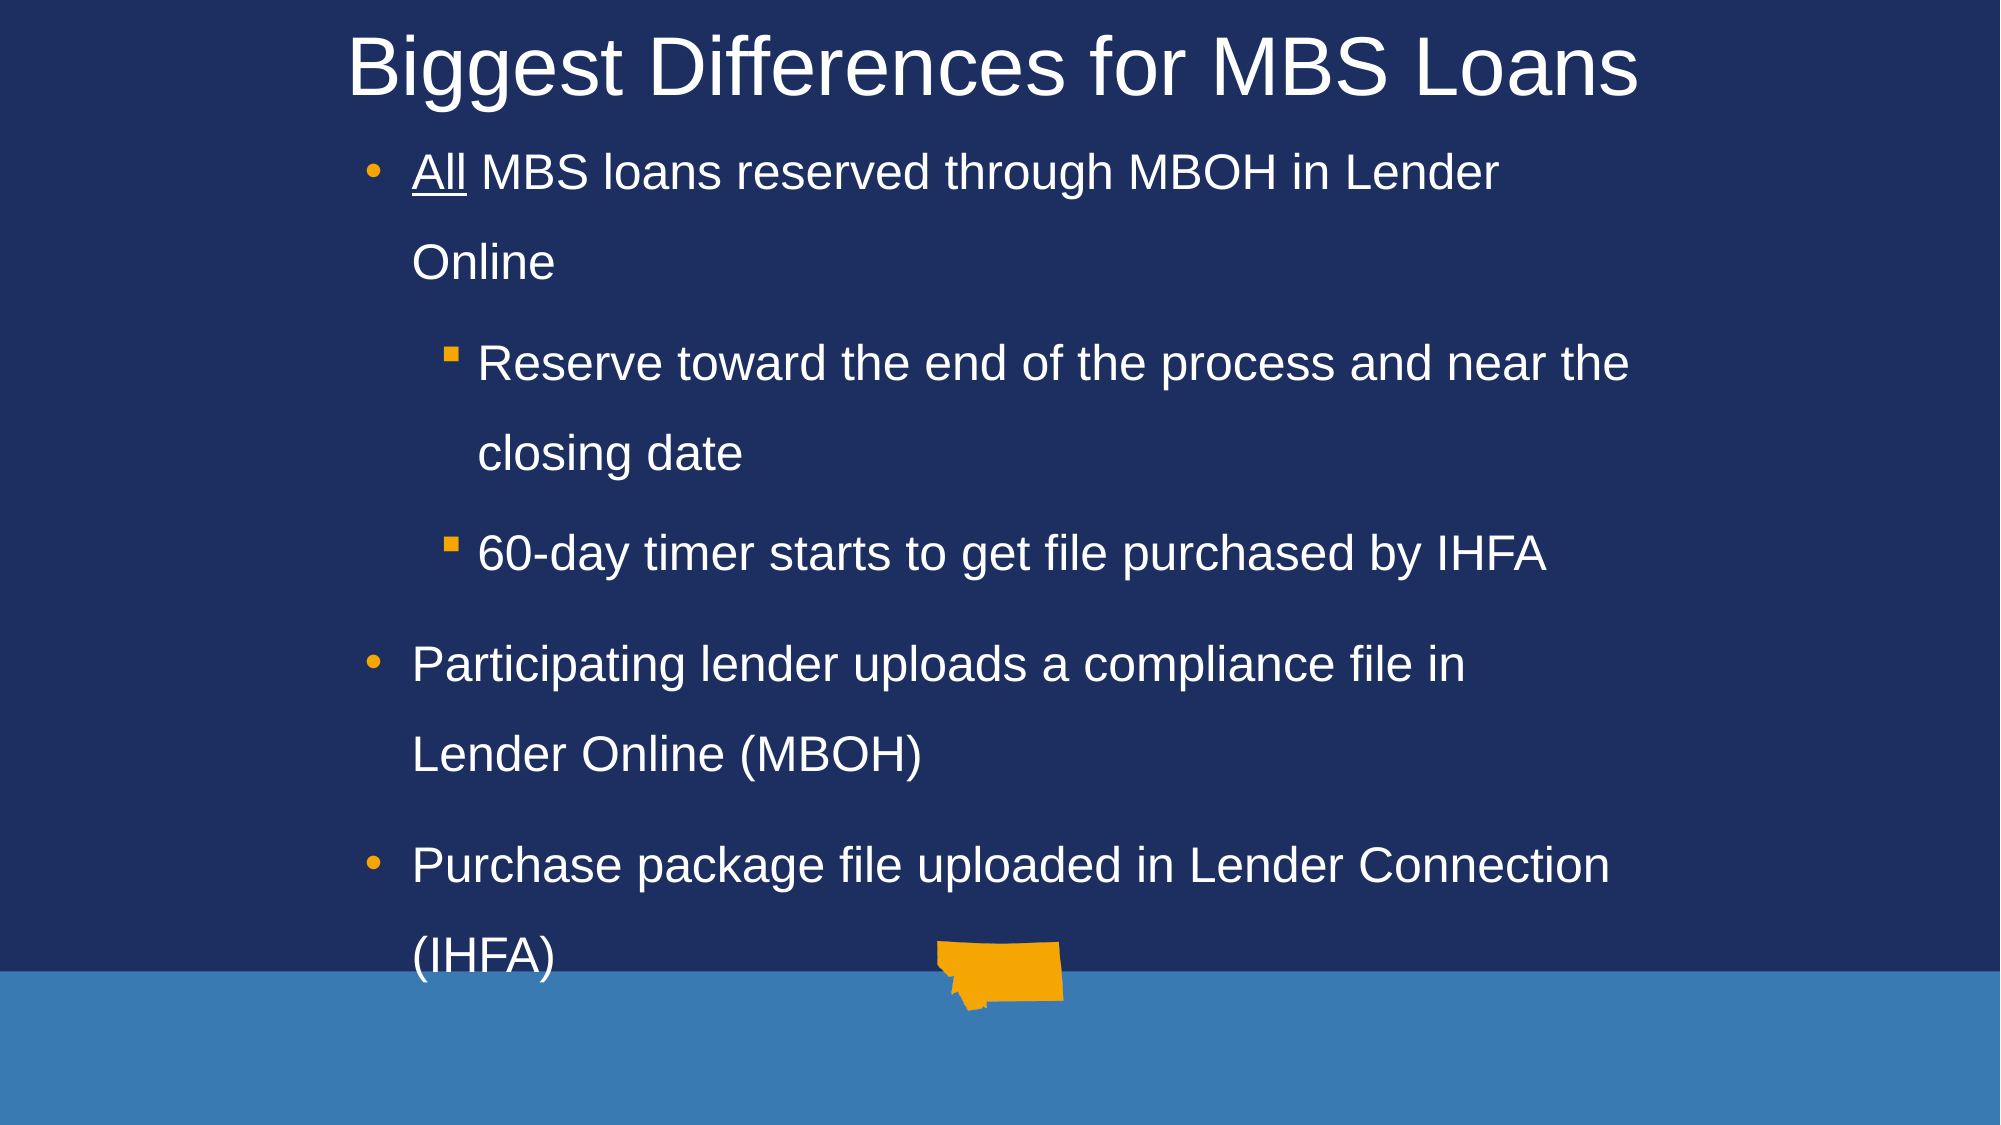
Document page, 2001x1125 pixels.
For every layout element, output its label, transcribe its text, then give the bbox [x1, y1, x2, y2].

title Biggest Differences for MBS Loans [331, 0, 1669, 138]
picture [935, 935, 1065, 1016]
list All MBS loans reserved through MBOH in Lender Online Reserve toward the end of the process and near the closing date 60-day timer starts to get file purchased by IHFA Participating lender uploads a compliance file in Lender Online (MBOH) Purchase package file uploaded in Lender Connection (IHFA) [349, 138, 1651, 884]
